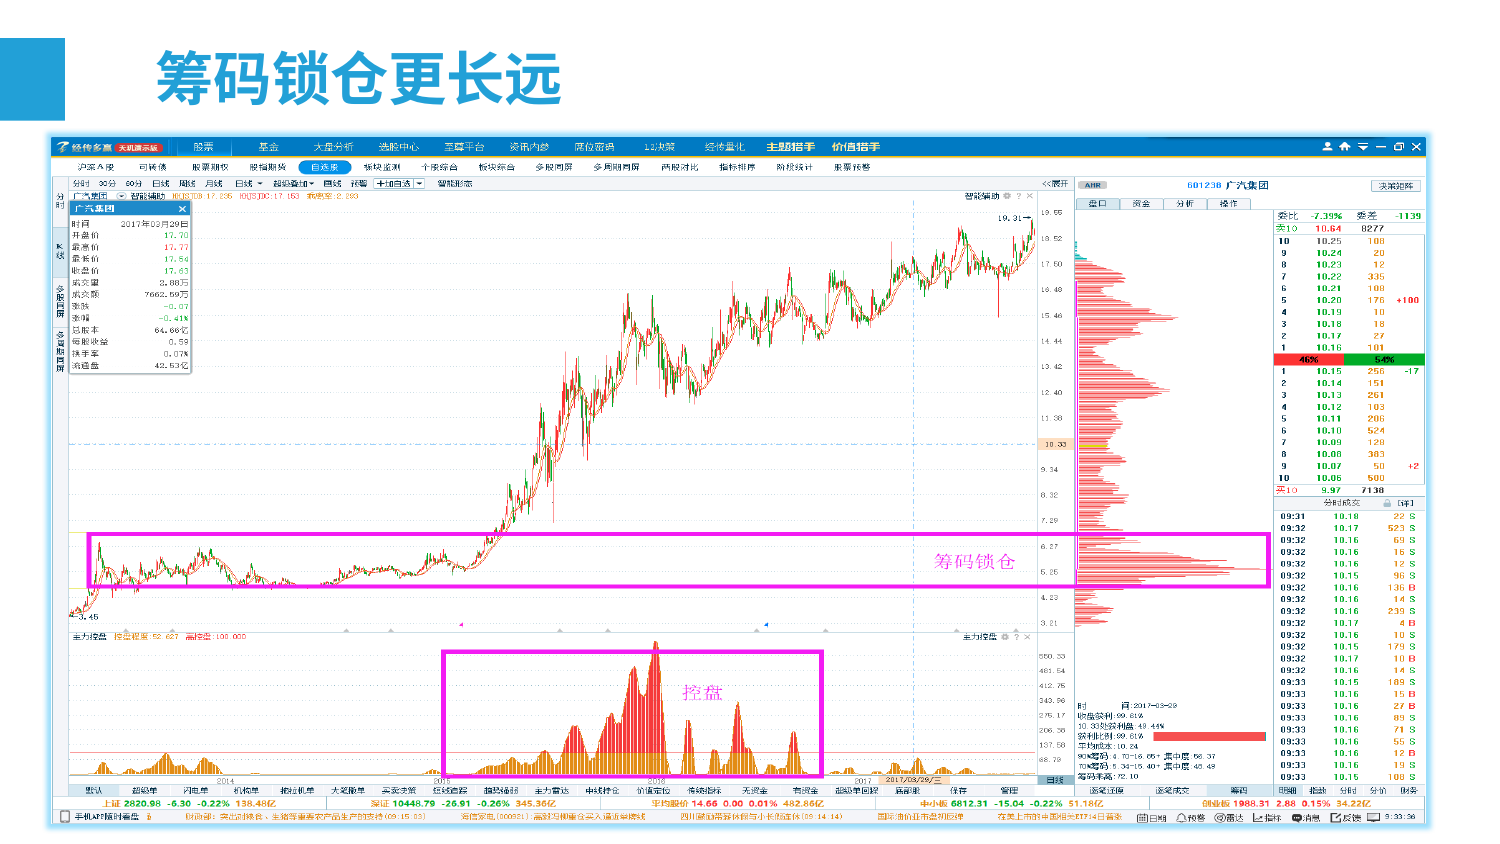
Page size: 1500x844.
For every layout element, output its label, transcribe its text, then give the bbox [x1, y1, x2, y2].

picture [51, 137, 1427, 825]
text_box 筹码锁仓更长远 [140, 35, 579, 120]
text_box [0, 36, 67, 123]
